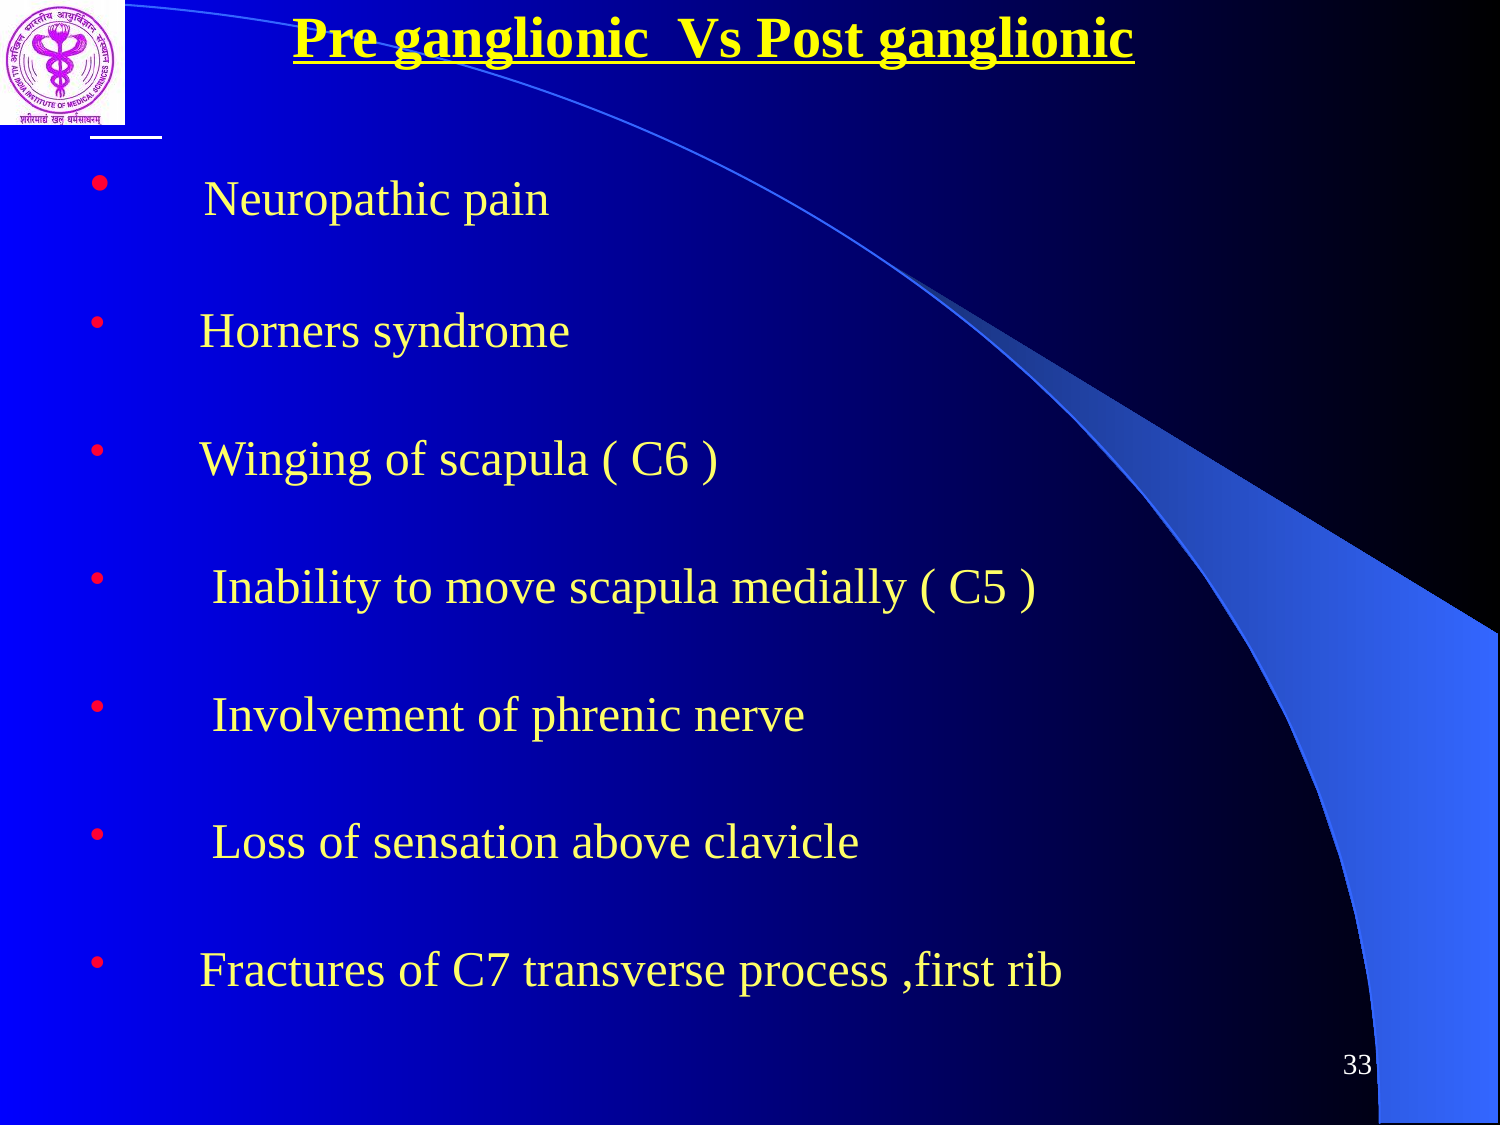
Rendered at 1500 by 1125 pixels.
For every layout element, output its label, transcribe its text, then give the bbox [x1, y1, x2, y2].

picture [0, 0, 126, 126]
slide_number 33 [1074, 1024, 1388, 1101]
text_box Pre ganglionic Vs Post ganglionic Neuropathic pain Horners syndrome Winging of scapula ( C6 ) Inability to move scapula medially ( C5 ) Involvement of phrenic nerve Loss of sensation above clavicle Fractures of C7 transverse process ,first rib [0, 0, 1500, 1006]
